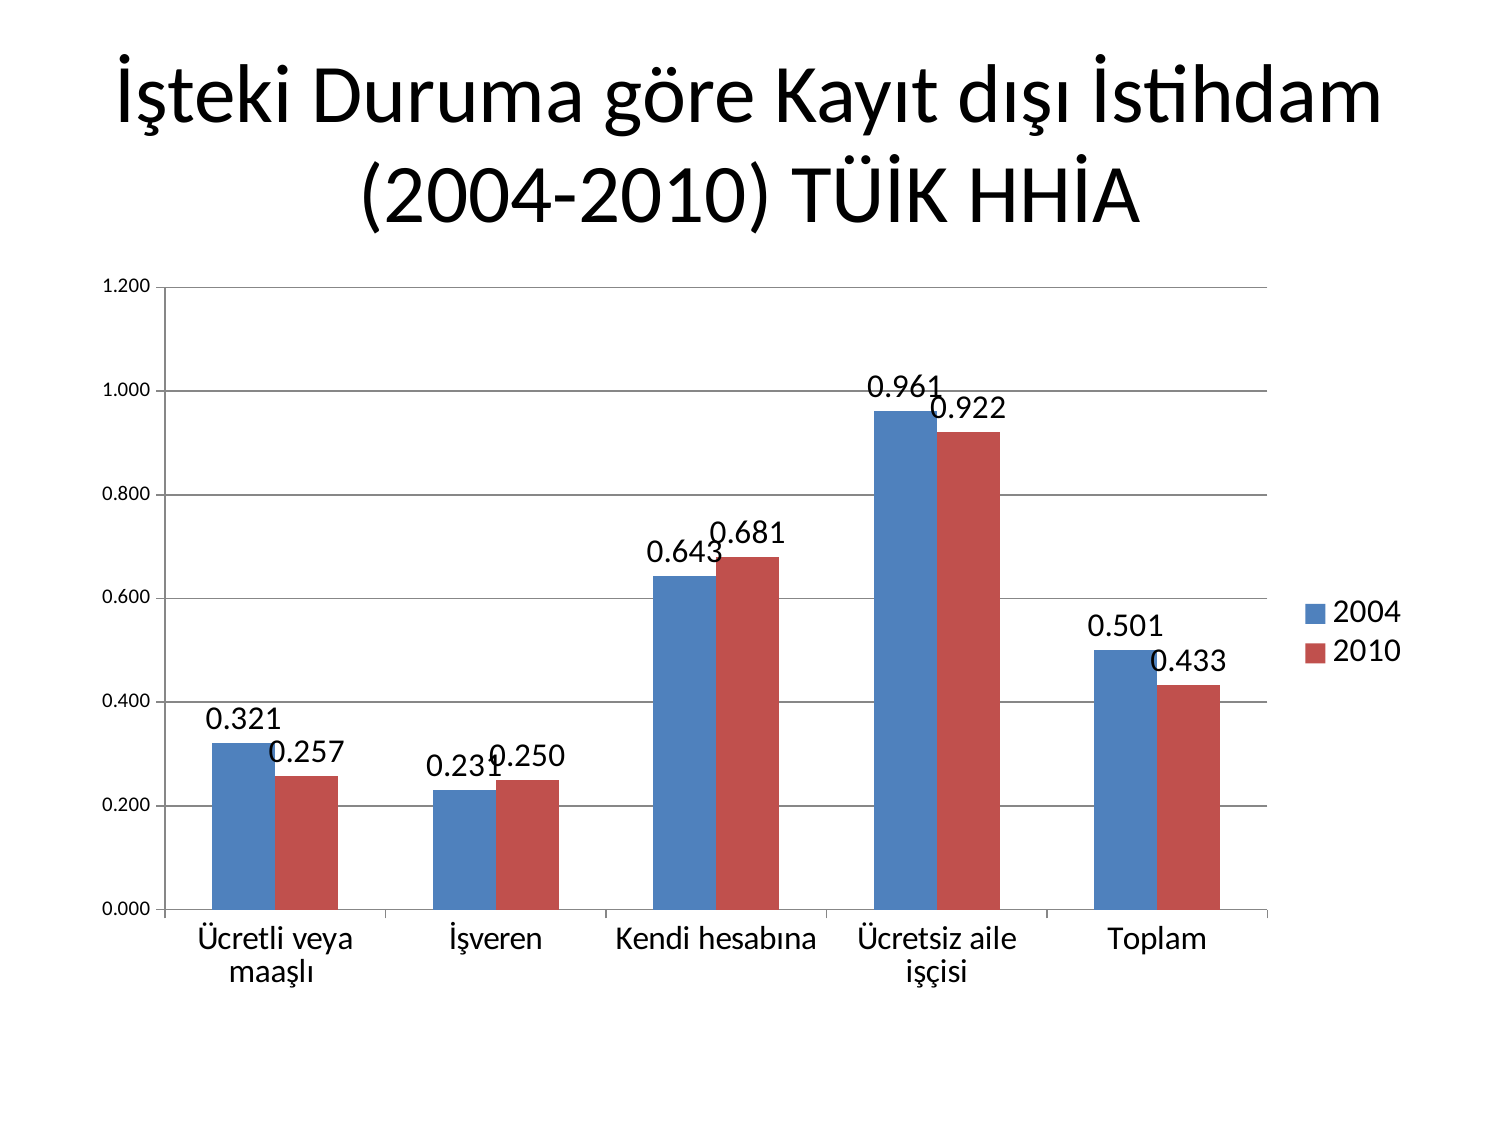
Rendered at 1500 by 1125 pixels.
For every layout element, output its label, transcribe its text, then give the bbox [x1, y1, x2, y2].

chart [74, 262, 1426, 1006]
title İşteki Duruma göre Kayıt dışı İstihdam (2004-2010) TÜİK HHİA [74, 44, 1426, 233]
